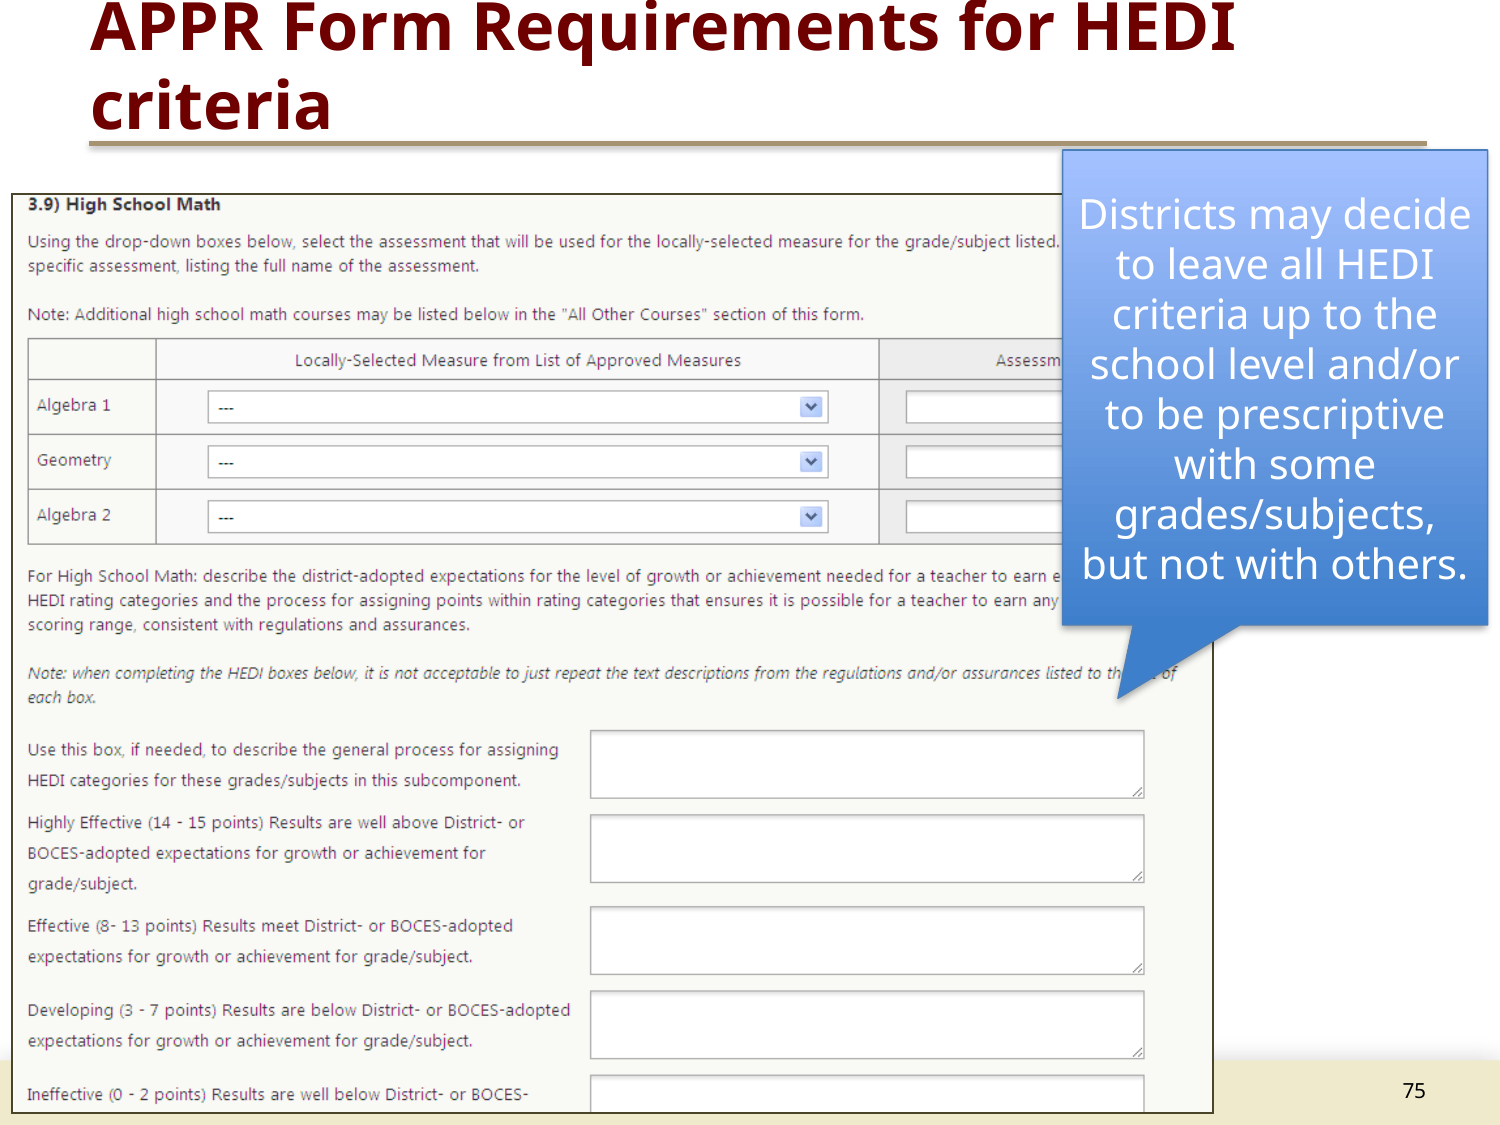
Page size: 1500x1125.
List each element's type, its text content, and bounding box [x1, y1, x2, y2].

picture [12, 194, 1213, 1113]
text_box Districts may decide to leave all HEDI criteria up to the school level and/or to be prescriptive with some grades/subjects, but not with others. [1061, 149, 1489, 641]
slide_number 75 [1312, 1037, 1450, 1121]
title APPR Form Requirements for HEDI criteria [75, 14, 1500, 113]
